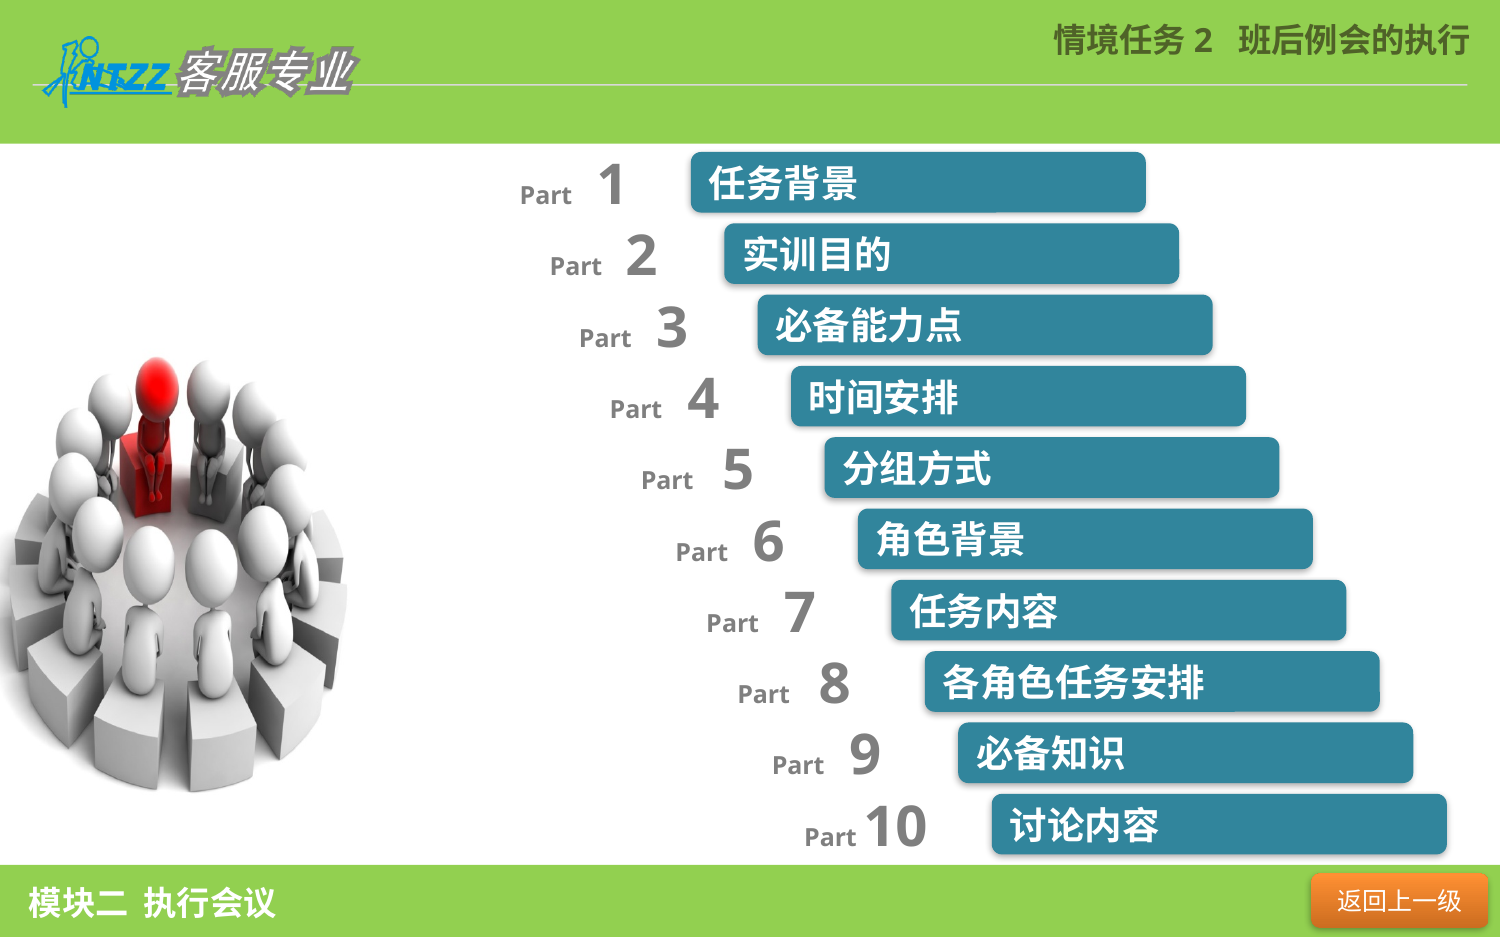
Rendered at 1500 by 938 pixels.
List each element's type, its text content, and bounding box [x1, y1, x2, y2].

text_box Part 8 [726, 641, 863, 721]
picture [82, 40, 96, 55]
text_box Part 2 [538, 213, 669, 293]
picture [74, 48, 86, 66]
text_box Part 3 [567, 285, 700, 364]
text_box 分组方式 [824, 437, 1280, 498]
picture [101, 73, 111, 85]
text_box 任务内容 [891, 579, 1347, 641]
text_box Part 7 [694, 570, 828, 650]
text_box 必备知识 [958, 722, 1414, 784]
picture [85, 85, 92, 91]
picture [67, 36, 362, 108]
text_box Part 1 [508, 142, 640, 222]
text_box [0, 864, 1500, 937]
text_box Part 10 [792, 784, 940, 864]
picture [74, 64, 84, 87]
text_box Part 9 [760, 713, 893, 792]
text_box 实训目的 [724, 223, 1180, 284]
text_box Part 6 [664, 499, 797, 578]
text_box 时间安排 [791, 365, 1247, 427]
picture [63, 44, 75, 72]
text_box 各角色任务安排 [924, 651, 1380, 712]
text_box Part 4 [598, 356, 731, 436]
text_box 必备能力点 [757, 294, 1213, 356]
picture [40, 36, 85, 108]
text_box [0, 0, 1500, 144]
text_box Part 5 [629, 427, 766, 507]
text_box 任务背景 [690, 151, 1146, 213]
picture [0, 314, 356, 836]
text_box 讨论内容 [991, 793, 1447, 855]
text_box 角色背景 [857, 508, 1313, 570]
text_box 情境任务2 班后例会的执行 [1033, 13, 1483, 65]
text_box 模块二 执行会议 [17, 876, 337, 928]
text_box 返回上一级 [1311, 873, 1489, 929]
